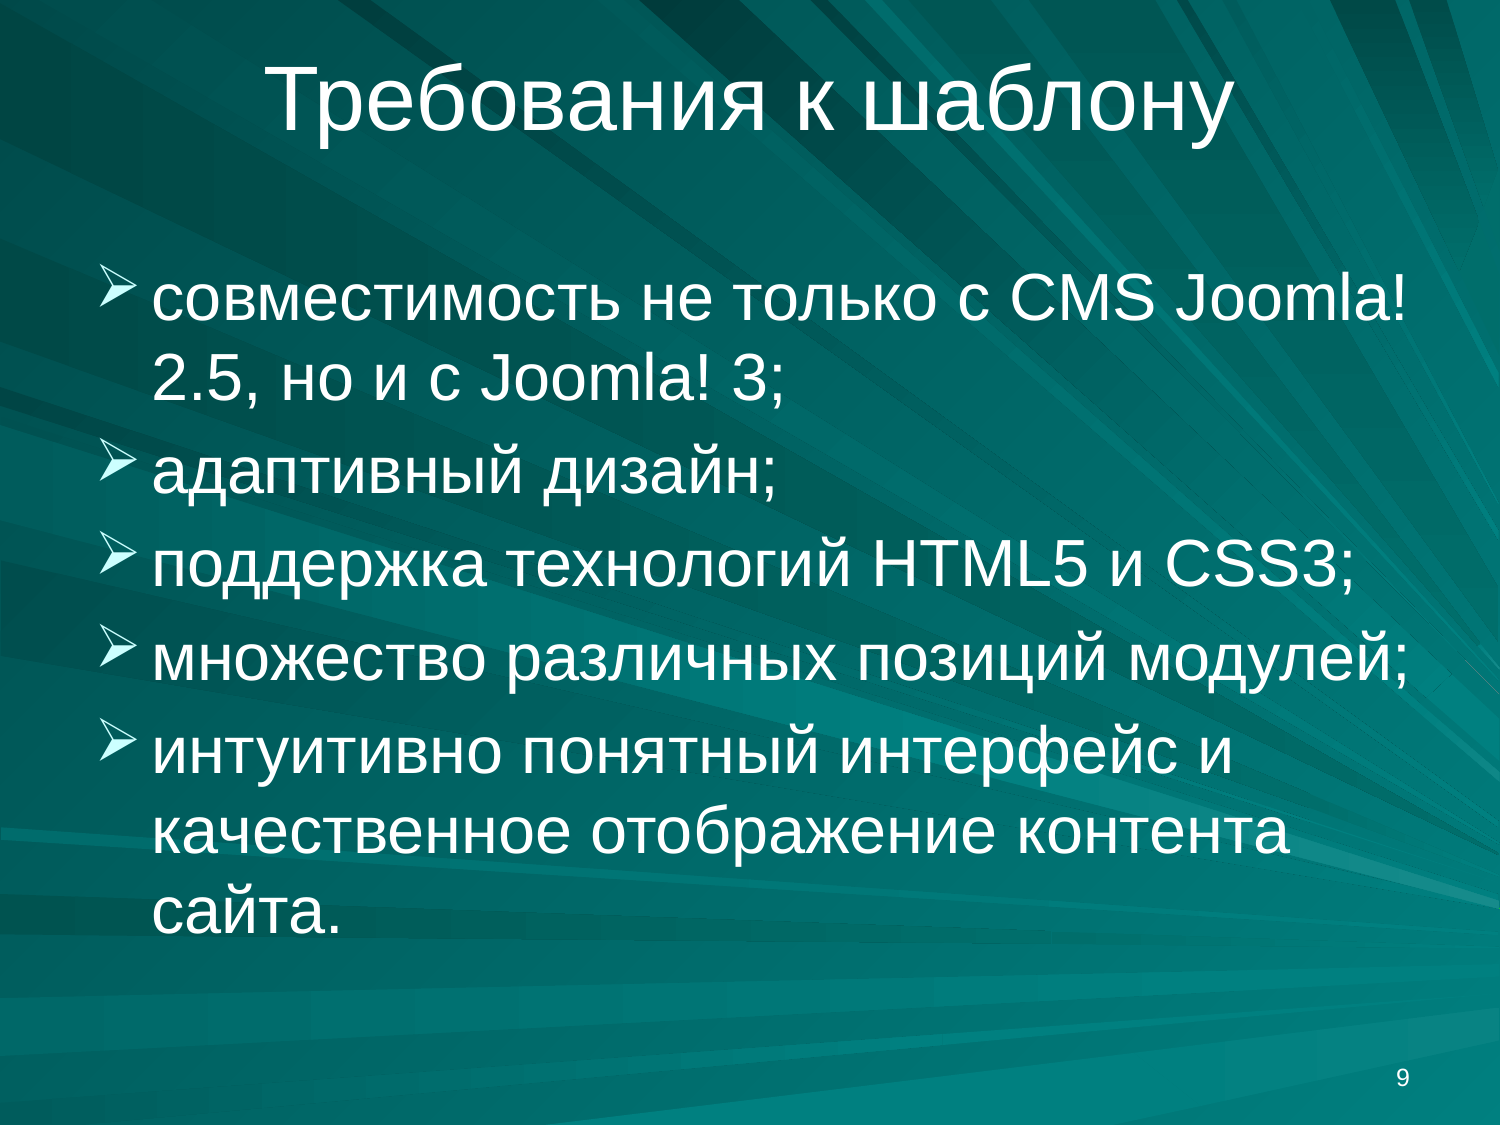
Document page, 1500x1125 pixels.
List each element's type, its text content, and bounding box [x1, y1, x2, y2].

title Требования к шаблону [74, 0, 1426, 188]
list совместимость не только с CMS Joomla! 2.5, но и с Joomla! 3; адаптивный дизайн; поддержка технологий HTML5 и CSS3; множество различных позиций модулей; интуитивно понятный интерфейс и качественное отображение контента сайта. [79, 245, 1430, 1051]
slide_number 9 [1074, 1023, 1426, 1100]
